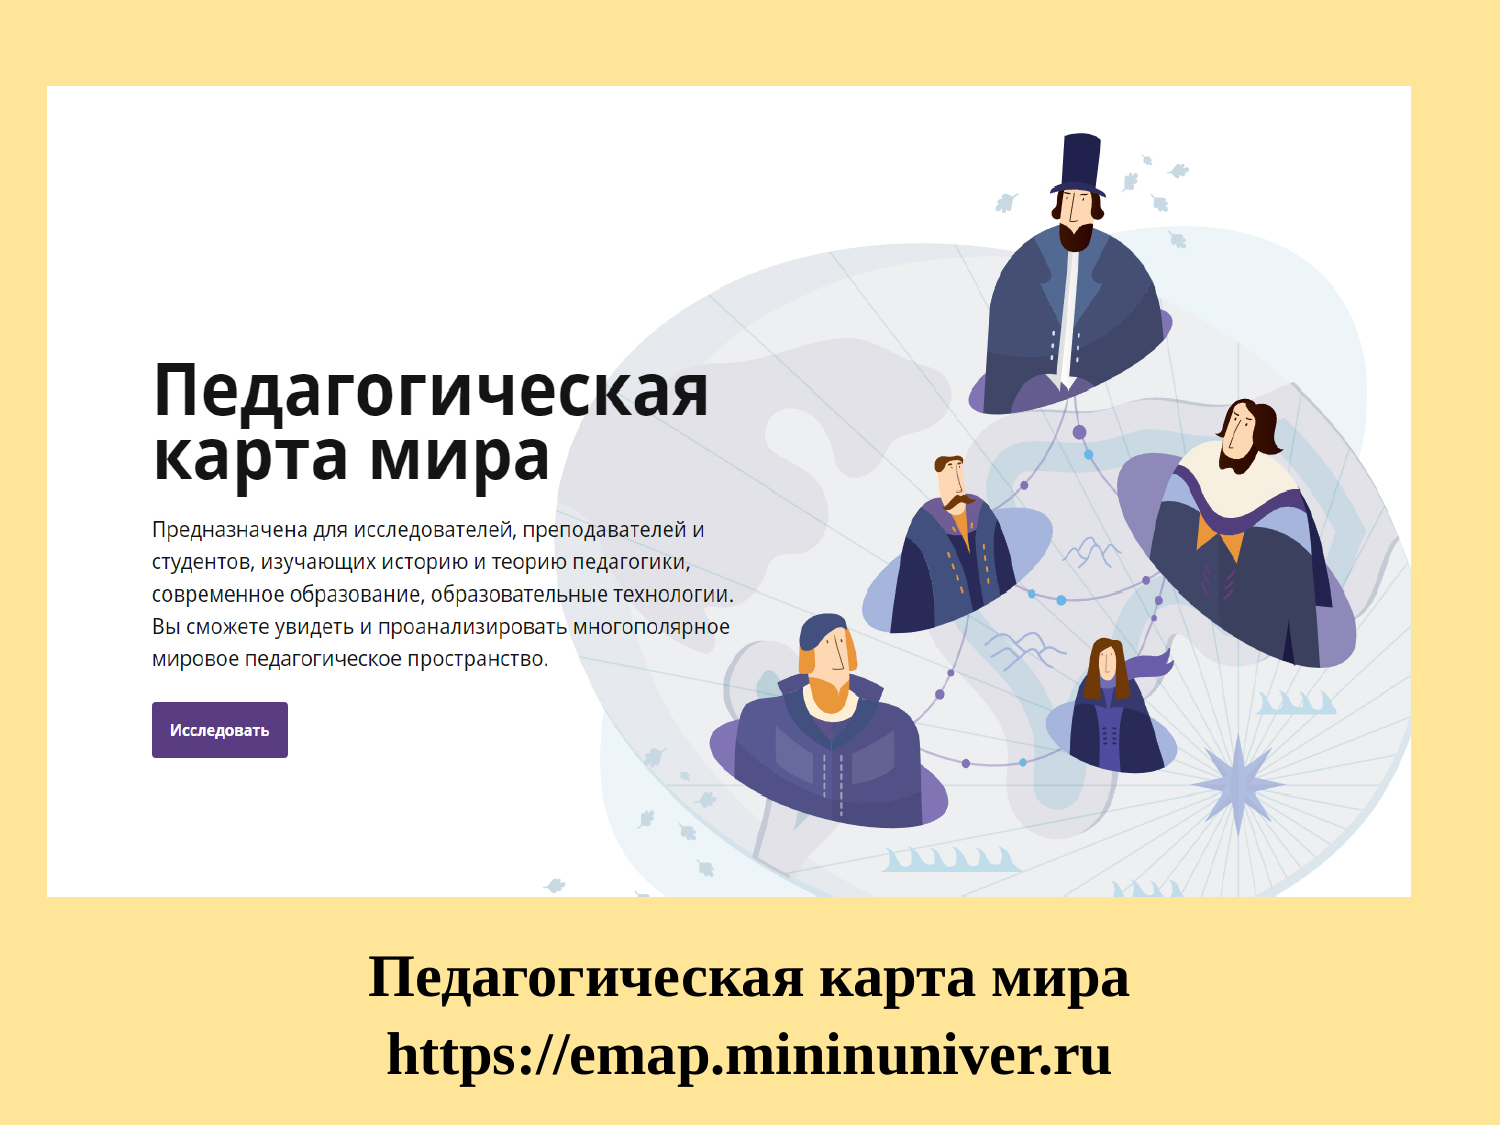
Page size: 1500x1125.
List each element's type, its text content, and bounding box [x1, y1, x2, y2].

picture [47, 86, 1411, 897]
subtitle Педагогическая карта мира https://emap.mininuniver.ru [187, 897, 1313, 1100]
